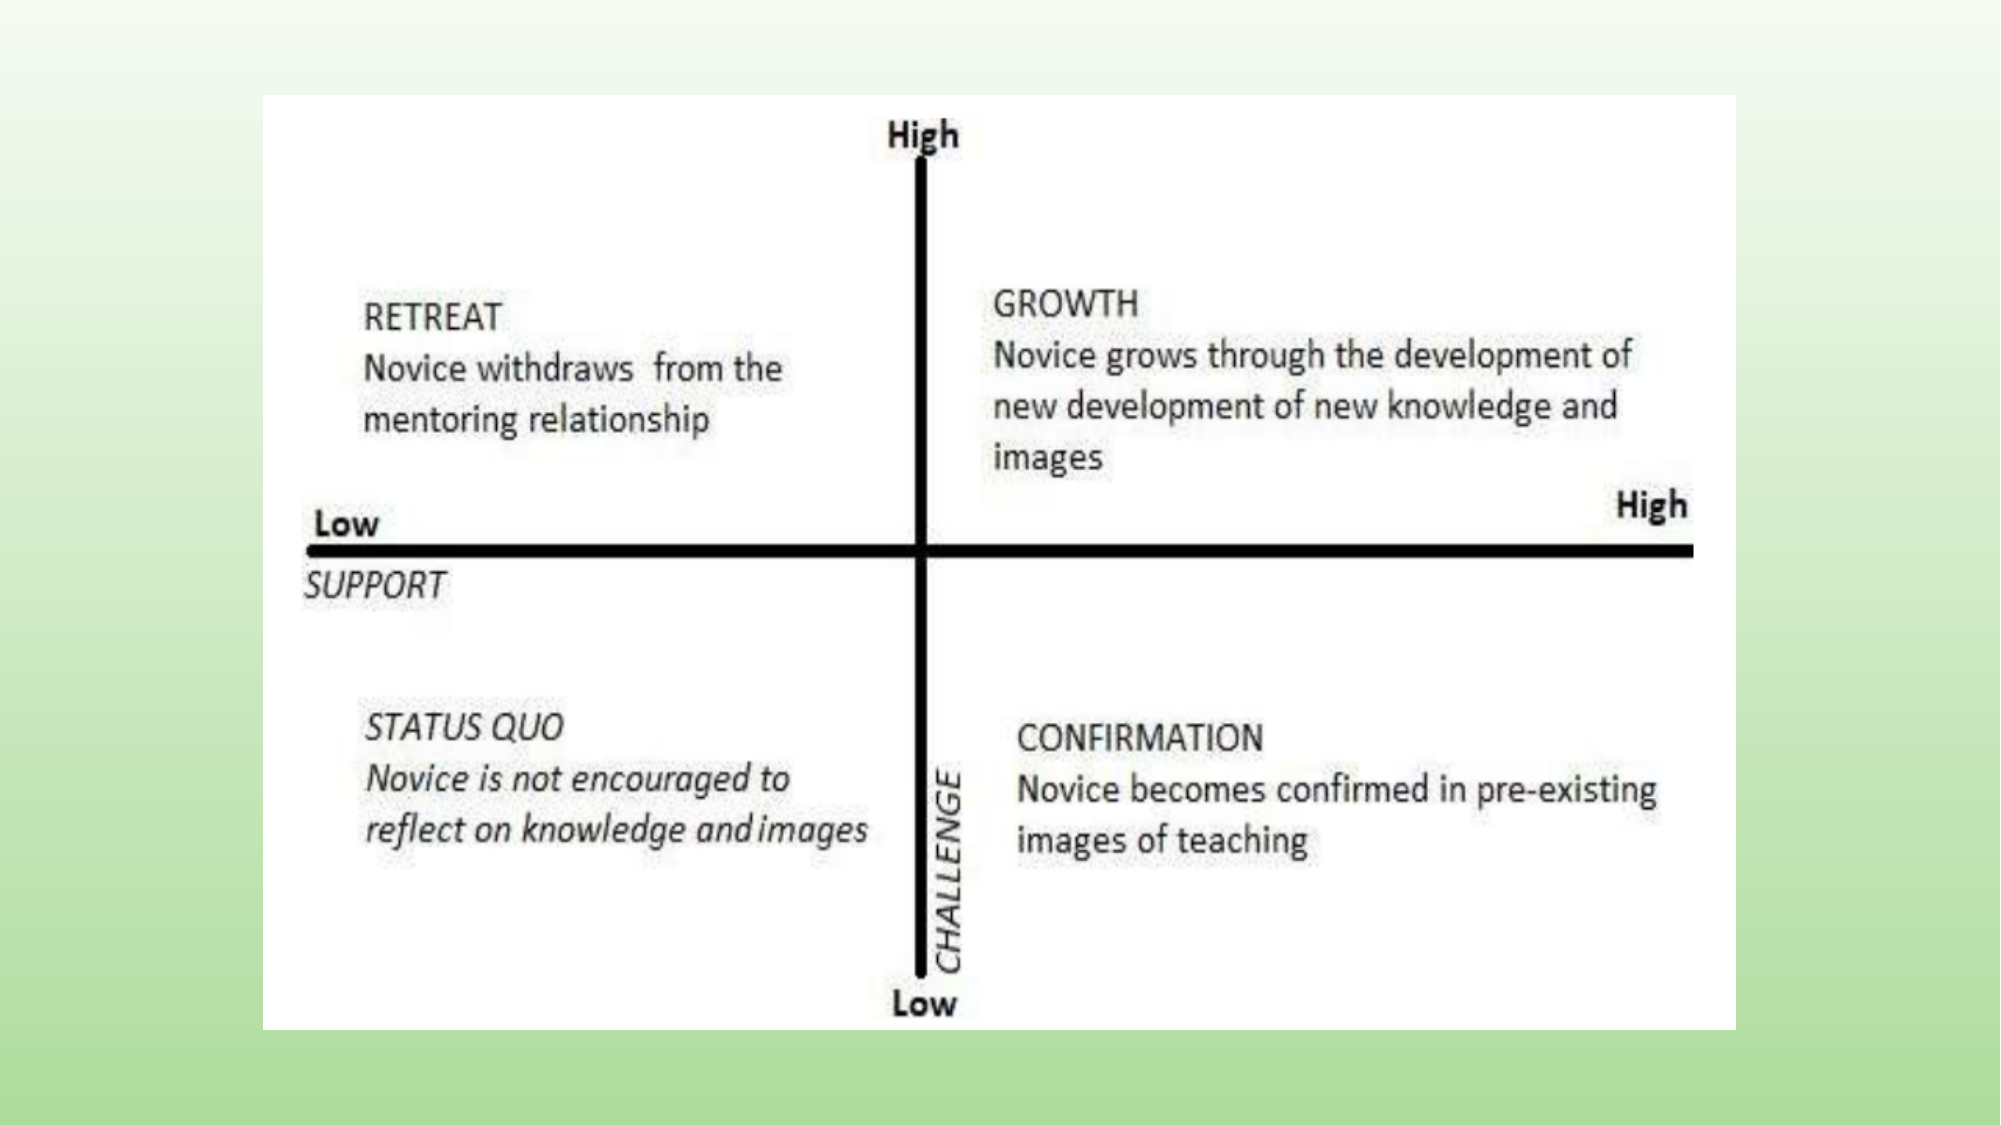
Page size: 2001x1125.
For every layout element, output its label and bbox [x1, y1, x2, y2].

picture [263, 95, 1737, 1030]
